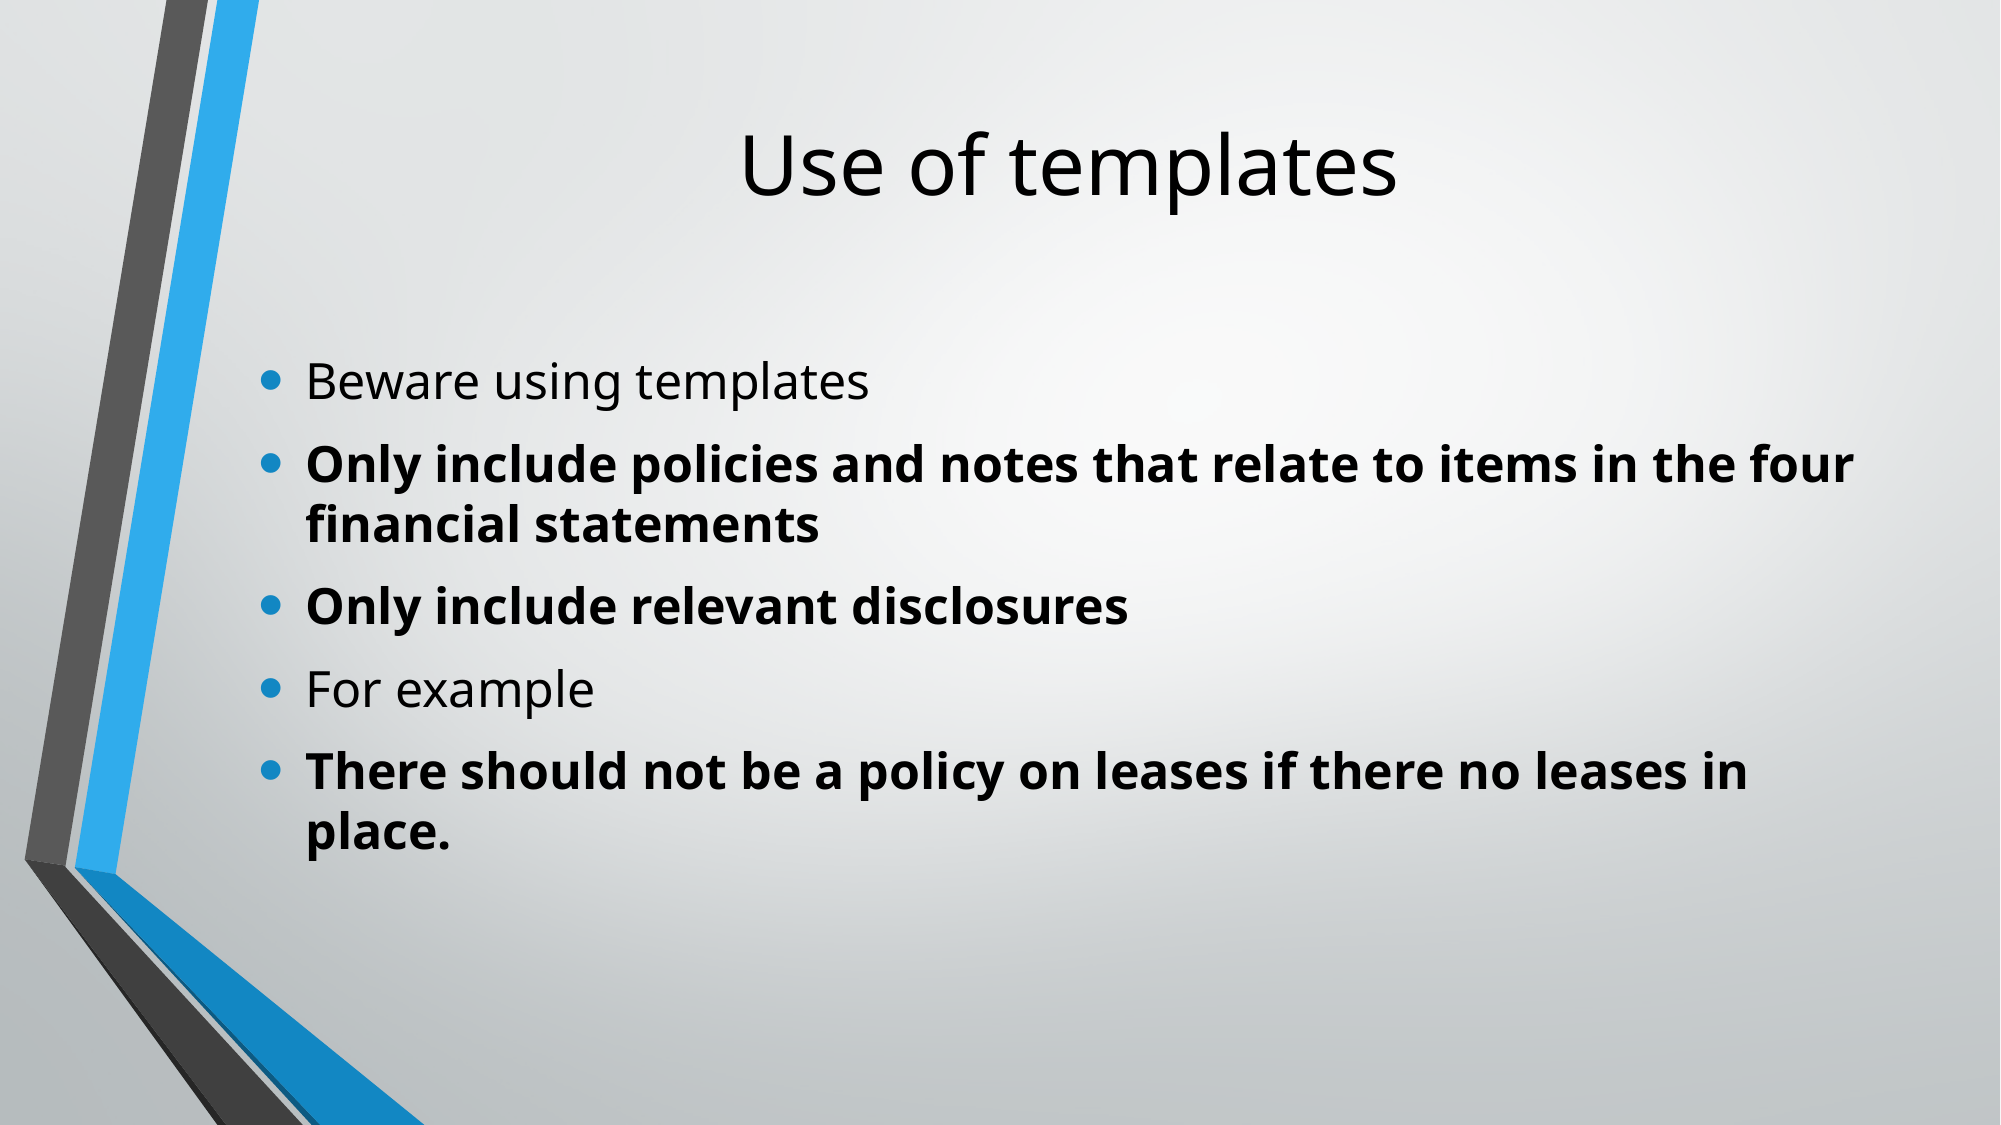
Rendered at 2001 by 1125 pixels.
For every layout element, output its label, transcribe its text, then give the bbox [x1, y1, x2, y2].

title Use of templates [258, 18, 1902, 306]
list Beware using templates Only include policies and notes that relate to items in the four financial statements Only include relevant disclosures For example There should not be a policy on leases if there no leases in place. [243, 259, 1887, 950]
